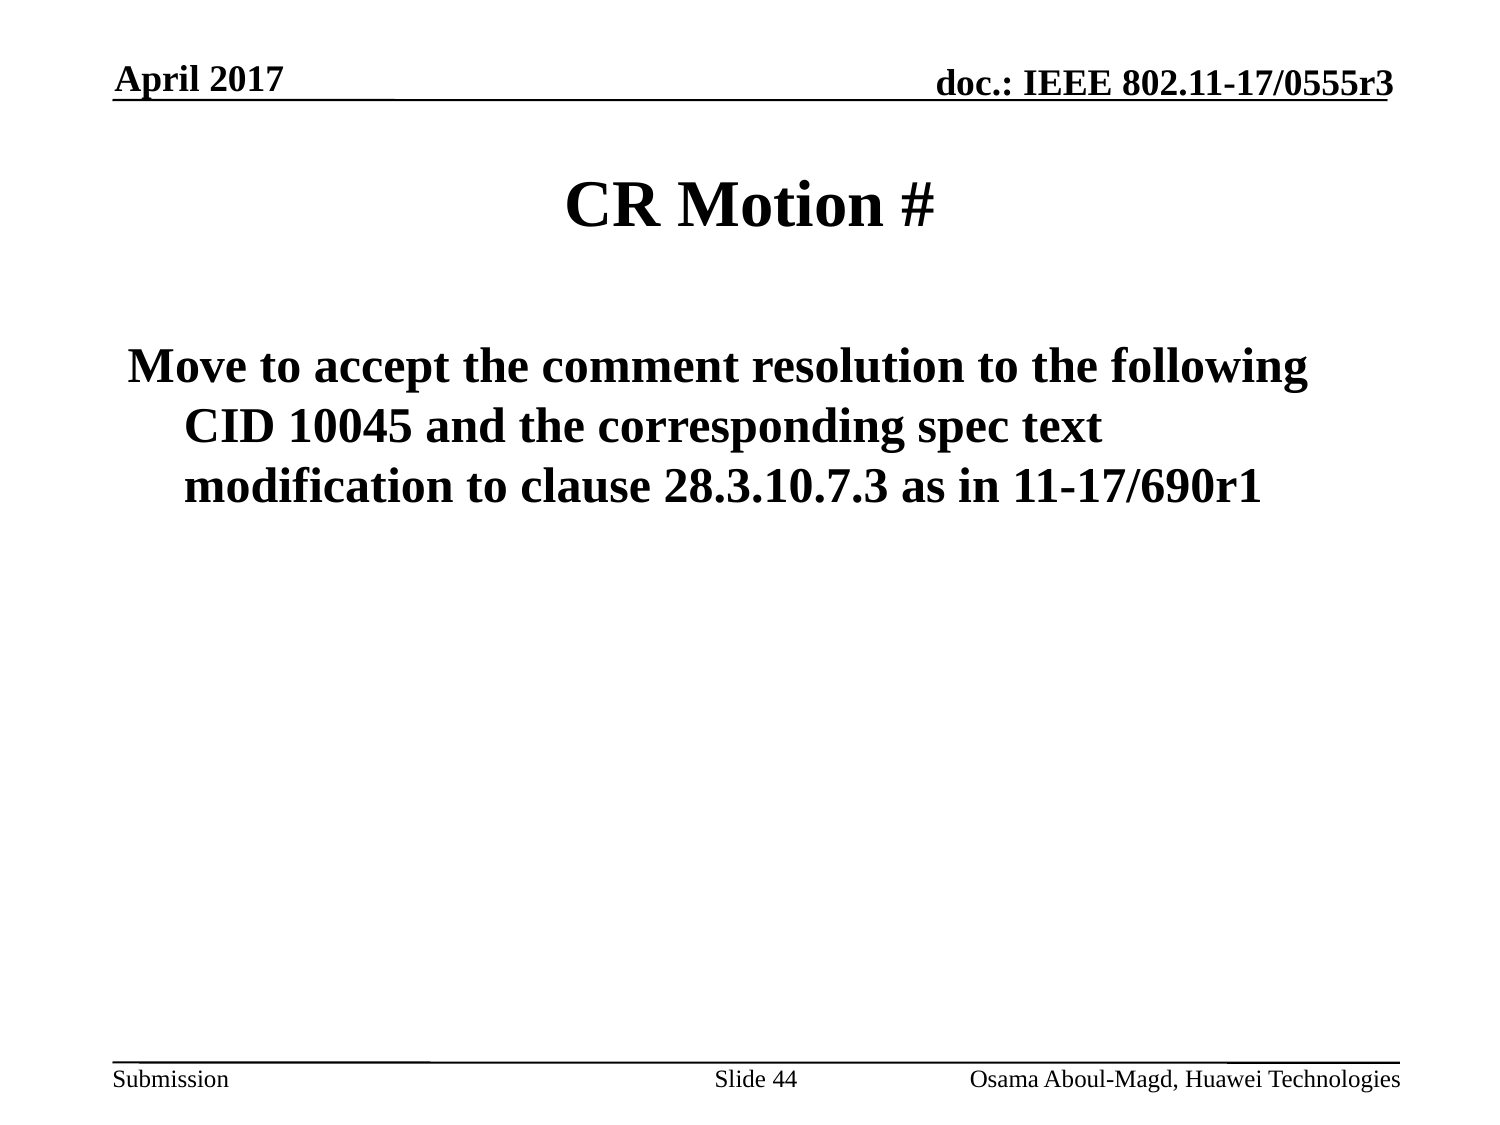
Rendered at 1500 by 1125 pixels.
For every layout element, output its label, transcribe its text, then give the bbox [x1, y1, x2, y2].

footer Osama Aboul-Magd, Huawei Technologies [878, 1061, 1402, 1093]
slide_number Slide 44 [712, 1061, 800, 1123]
title CR Motion # [112, 112, 1388, 288]
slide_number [114, 54, 423, 100]
list Move to accept the comment resolution to the following CID 10045 and the corresponding spec text modification to clause 28.3.10.7.3 as in 11-17/690r1 [112, 324, 1388, 1000]
